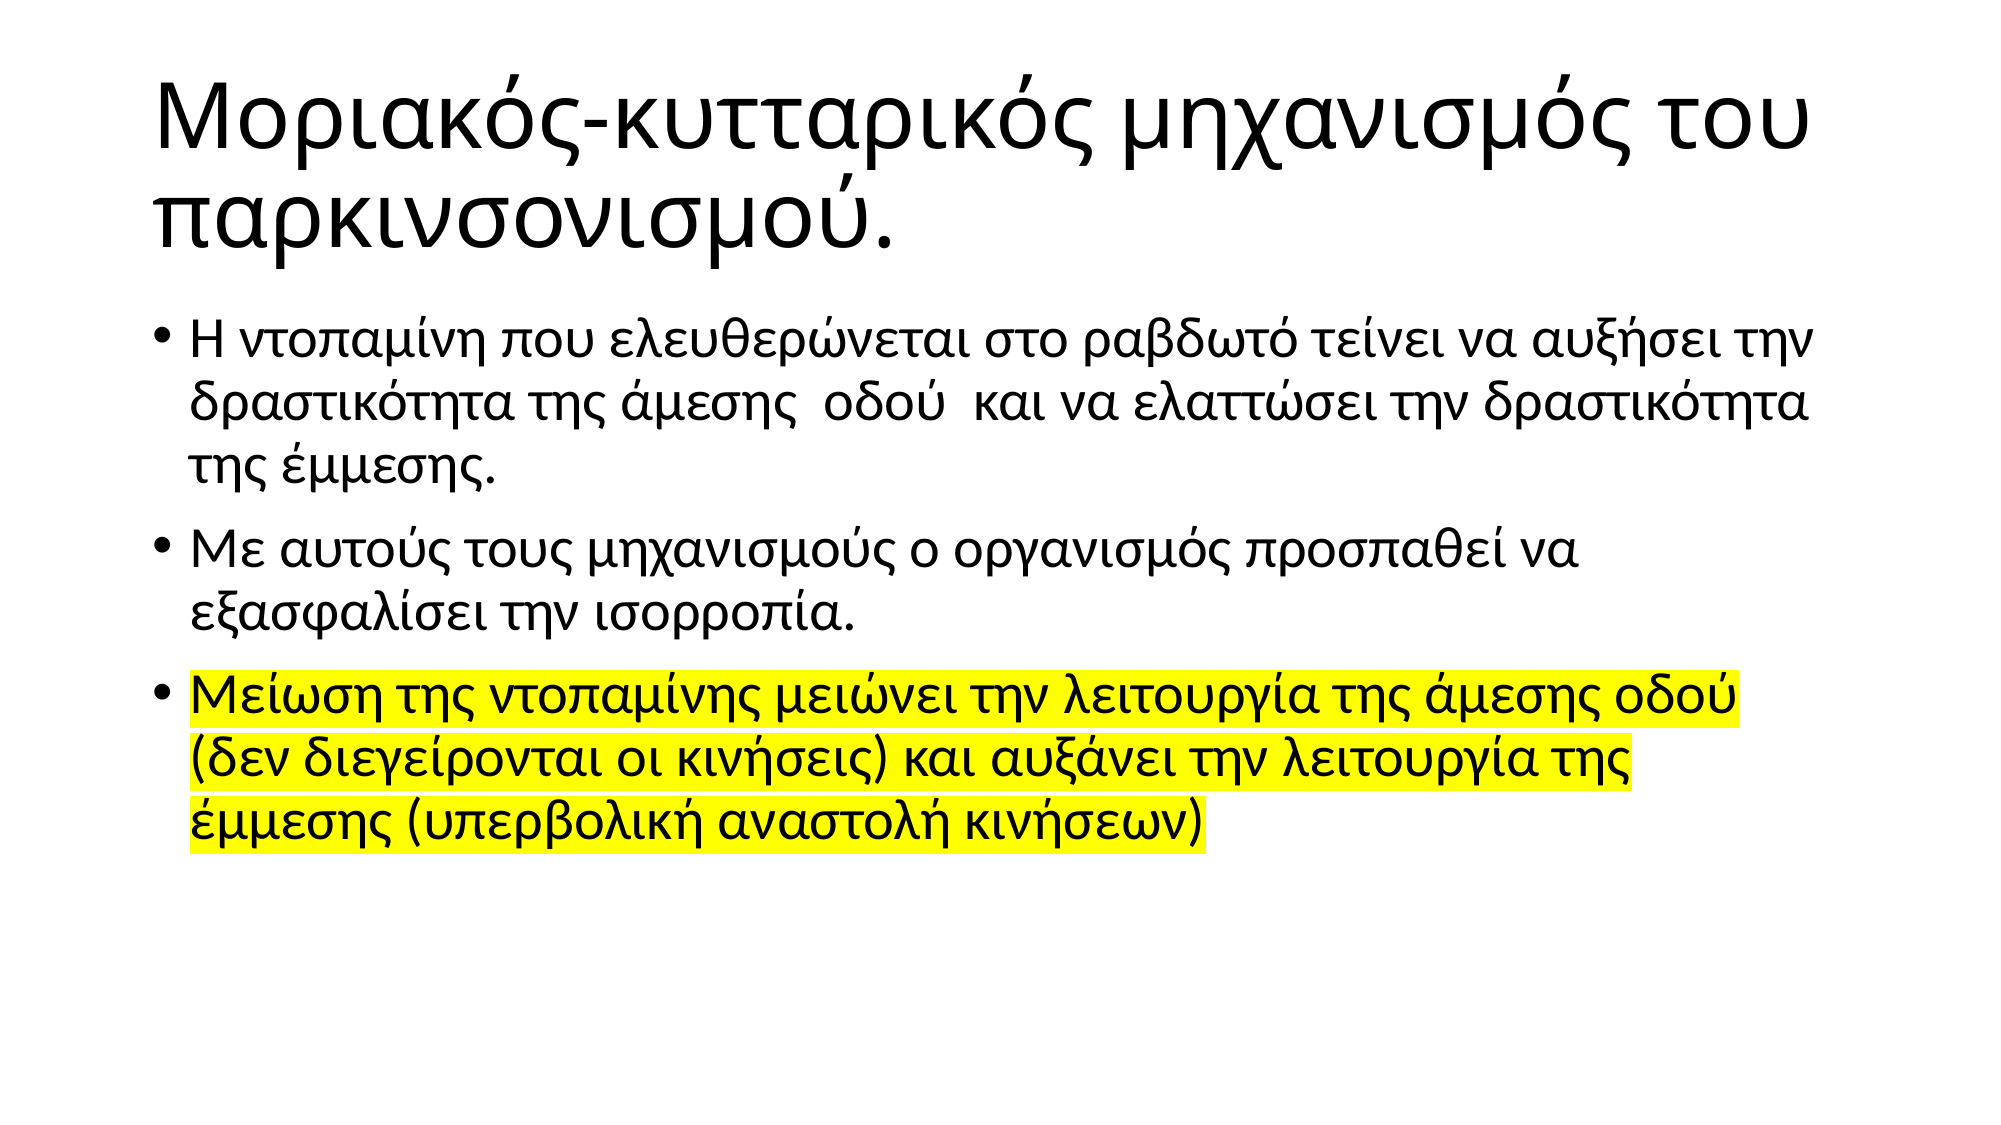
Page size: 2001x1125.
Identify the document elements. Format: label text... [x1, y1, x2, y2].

title Μοριακός-κυτταρικός μηχανισμός του παρκινσονισμού. [137, 59, 1863, 278]
list Η ντοπαμίνη που ελευθερώνεται στο ραβδωτό τείνει να αυξήσει την δραστικότητα της άμεσης οδού και να ελαττώσει την δραστικότητα της έμμεσης. Με αυτούς τους μηχανισμούς ο οργανισμός προσπαθεί να εξασφαλίσει την ισορροπία. Μείωση της ντοπαμίνης μειώνει την λειτουργία της άμεσης οδού (δεν διεγείρονται οι κινήσεις) και αυξάνει την λειτουργία της έμμεσης (υπερβολική αναστολή κινήσεων) [137, 299, 1863, 1014]
